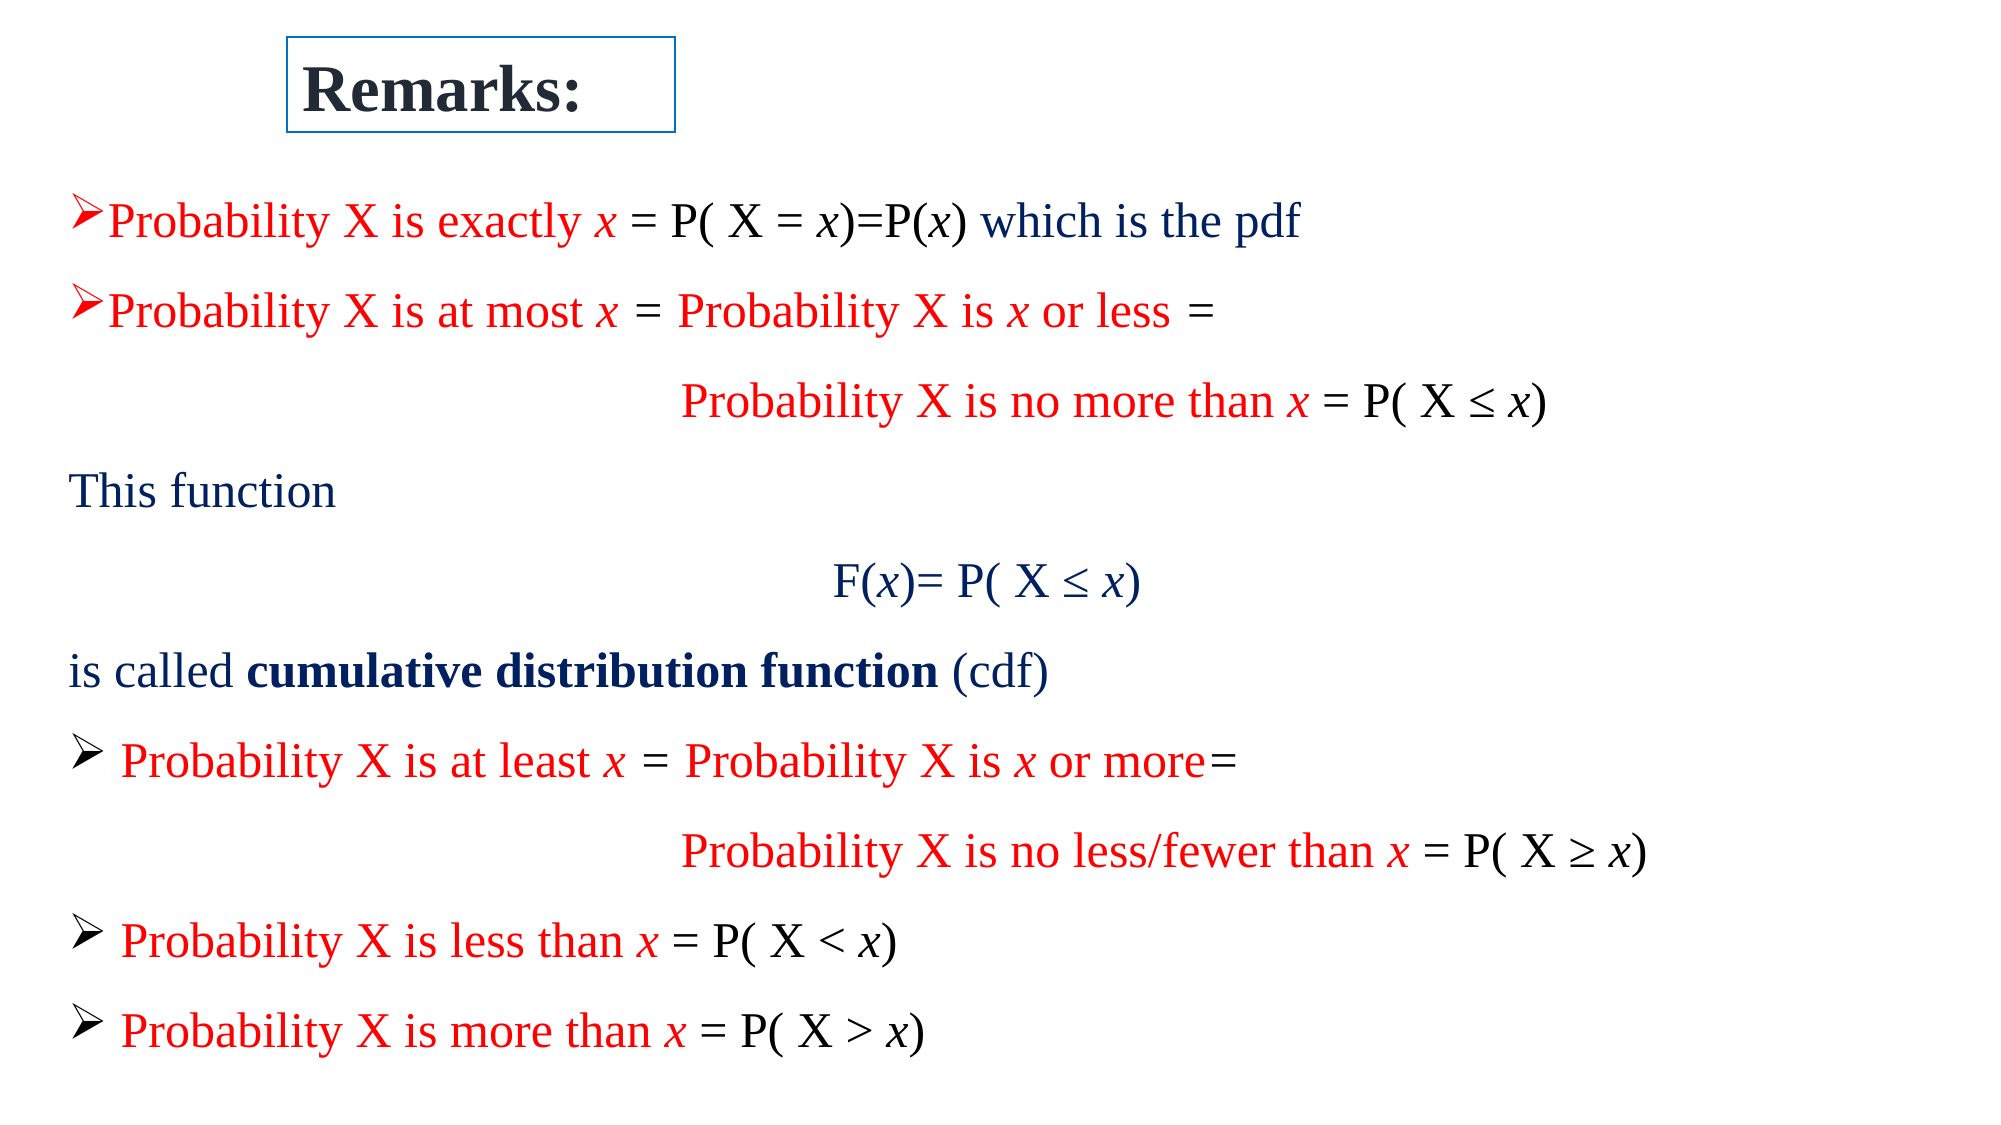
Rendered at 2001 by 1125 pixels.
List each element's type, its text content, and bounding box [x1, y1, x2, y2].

text_box Probability X is exactly x = P( X = x)=P(x) which is the pdf Probability X is at most x = Probability X is x or less = Probability X is no more than x = P( X ≤ x) This function F(x)= P( X ≤ x) is called cumulative distribution function (cdf) Probability X is at least x = Probability X is x or more= Probability X is no less/fewer than x = P( X ≥ x) Probability X is less than x = P( X < x) Probability X is more than x = P( X > x) [53, 149, 1933, 1125]
text_box Remarks: [286, 36, 676, 133]
